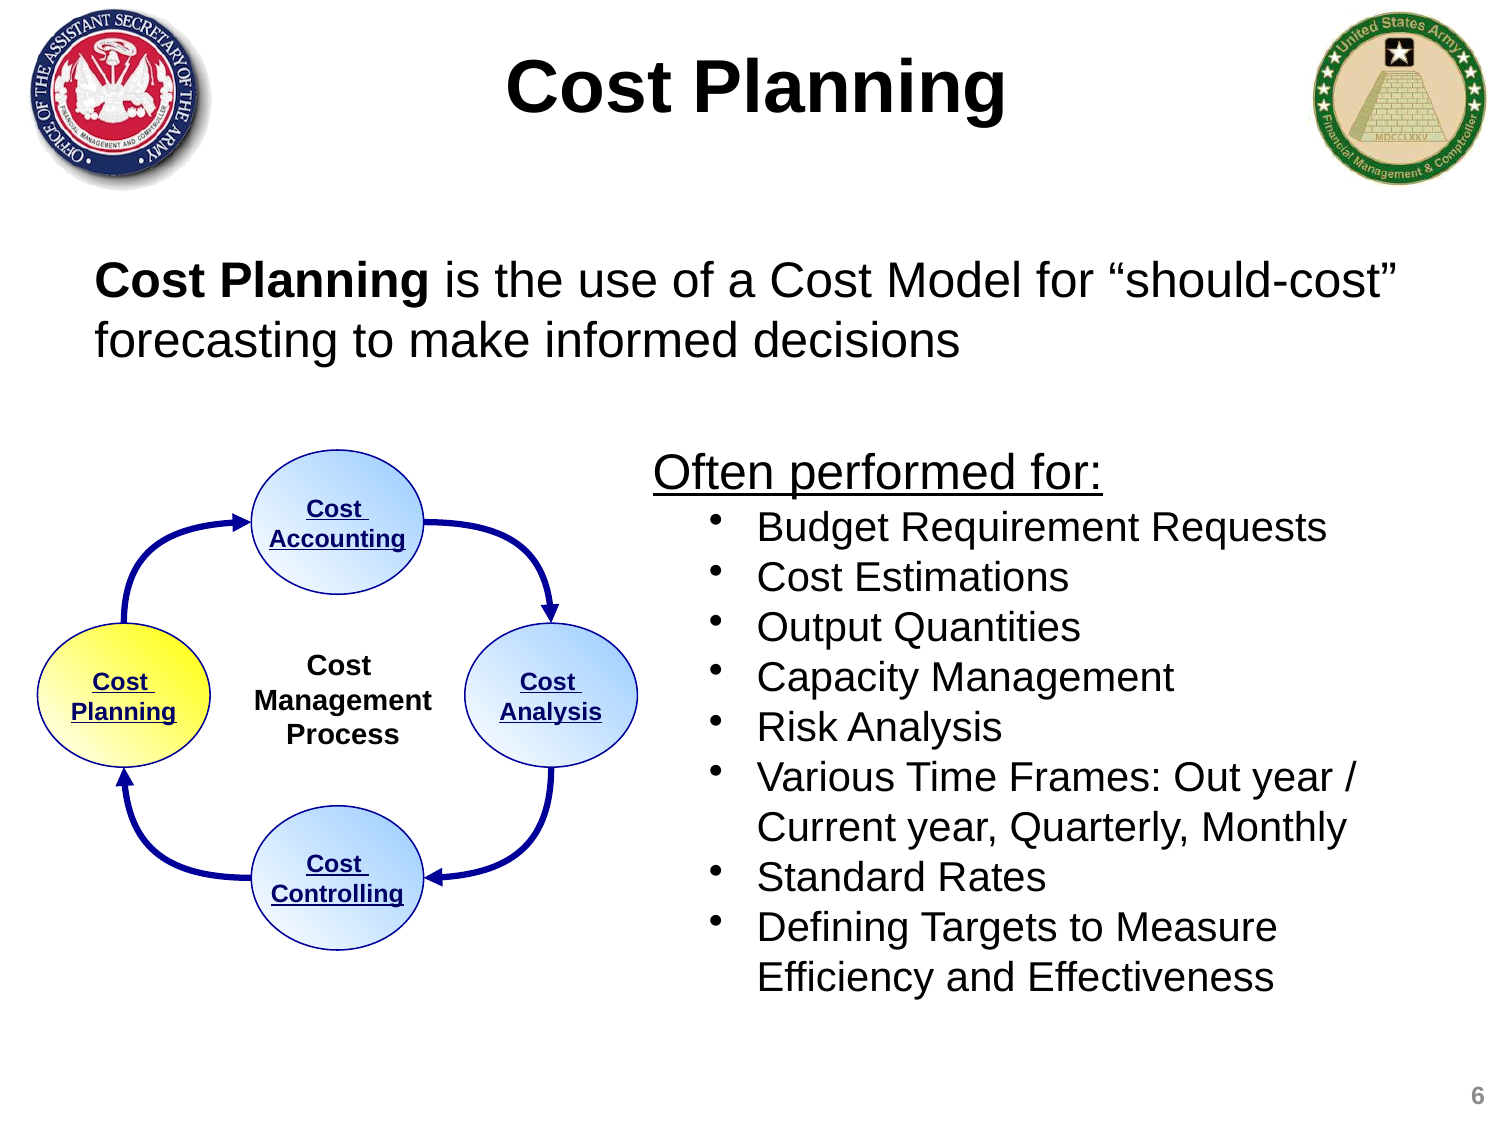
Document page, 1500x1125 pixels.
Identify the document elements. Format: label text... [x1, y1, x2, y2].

text_box Cost Planning [37, 623, 211, 768]
text_box Cost Accounting [251, 450, 424, 595]
picture [20, 0, 225, 204]
picture [1308, 9, 1490, 188]
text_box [136, 508, 239, 637]
text_box Cost Management Process [239, 638, 447, 759]
text_box Cost Analysis [464, 623, 637, 768]
text_box Cost Planning [200, 37, 1300, 188]
text_box Cost Planning is the use of a Cost Model for “should-cost” forecasting to make informed decisions [79, 224, 1418, 400]
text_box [123, 766, 252, 879]
text_box Cost Controlling [251, 805, 424, 951]
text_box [423, 521, 552, 624]
slide_number 6 [1437, 1065, 1500, 1125]
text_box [431, 758, 543, 887]
text_box Often performed for: Budget Requirement Requests Cost Estimations Output Quantities Capacity Management Risk Analysis Various Time Frames: Out year / Current year, Quarterly, Monthly Standard Rates Defining Targets to Measure Efficiency and Effectiveness [637, 440, 1450, 1051]
